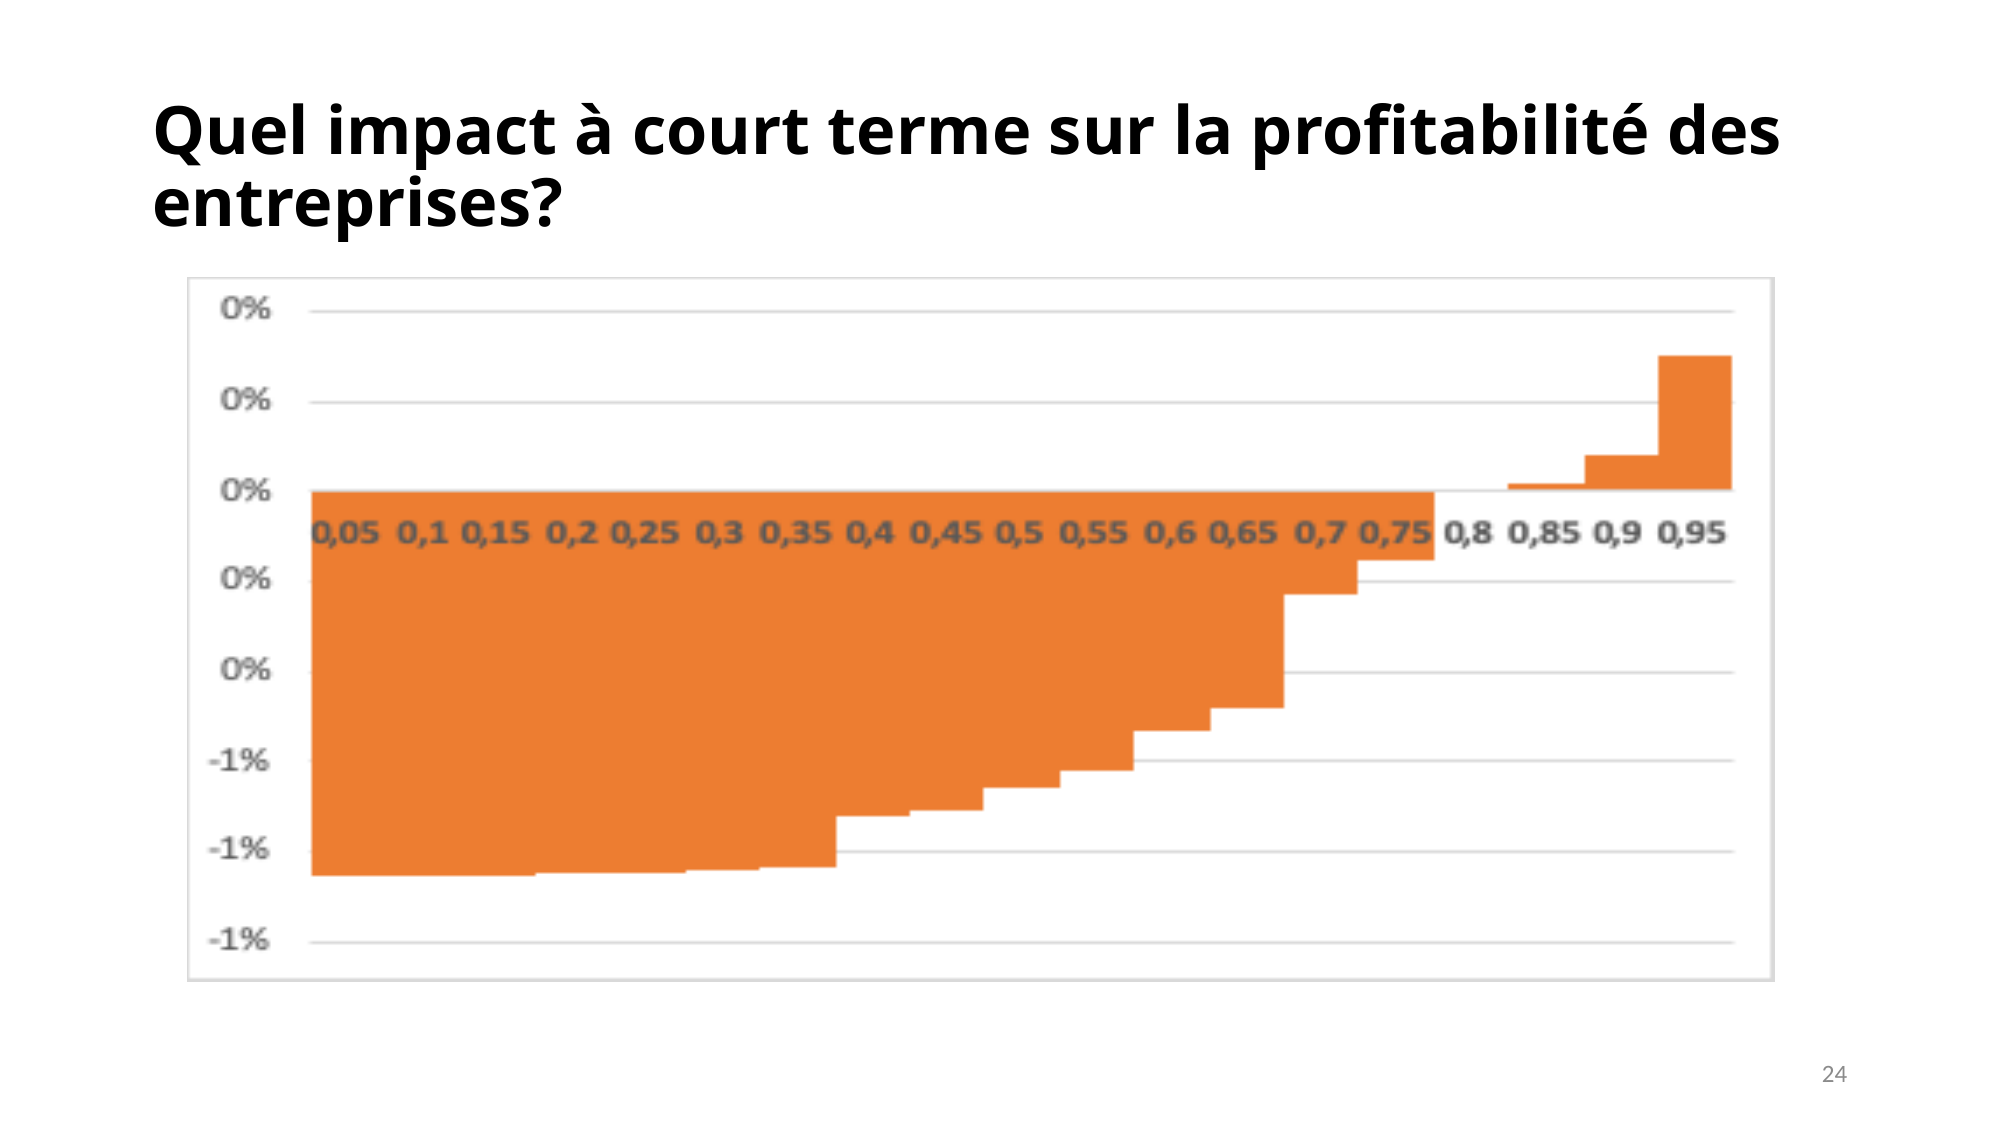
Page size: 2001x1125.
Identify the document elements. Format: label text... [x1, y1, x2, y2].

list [186, 277, 1775, 982]
slide_number 24 [1412, 1042, 1863, 1103]
title Quel impact à court terme sur la profitabilité des entreprises? [137, 59, 1888, 278]
